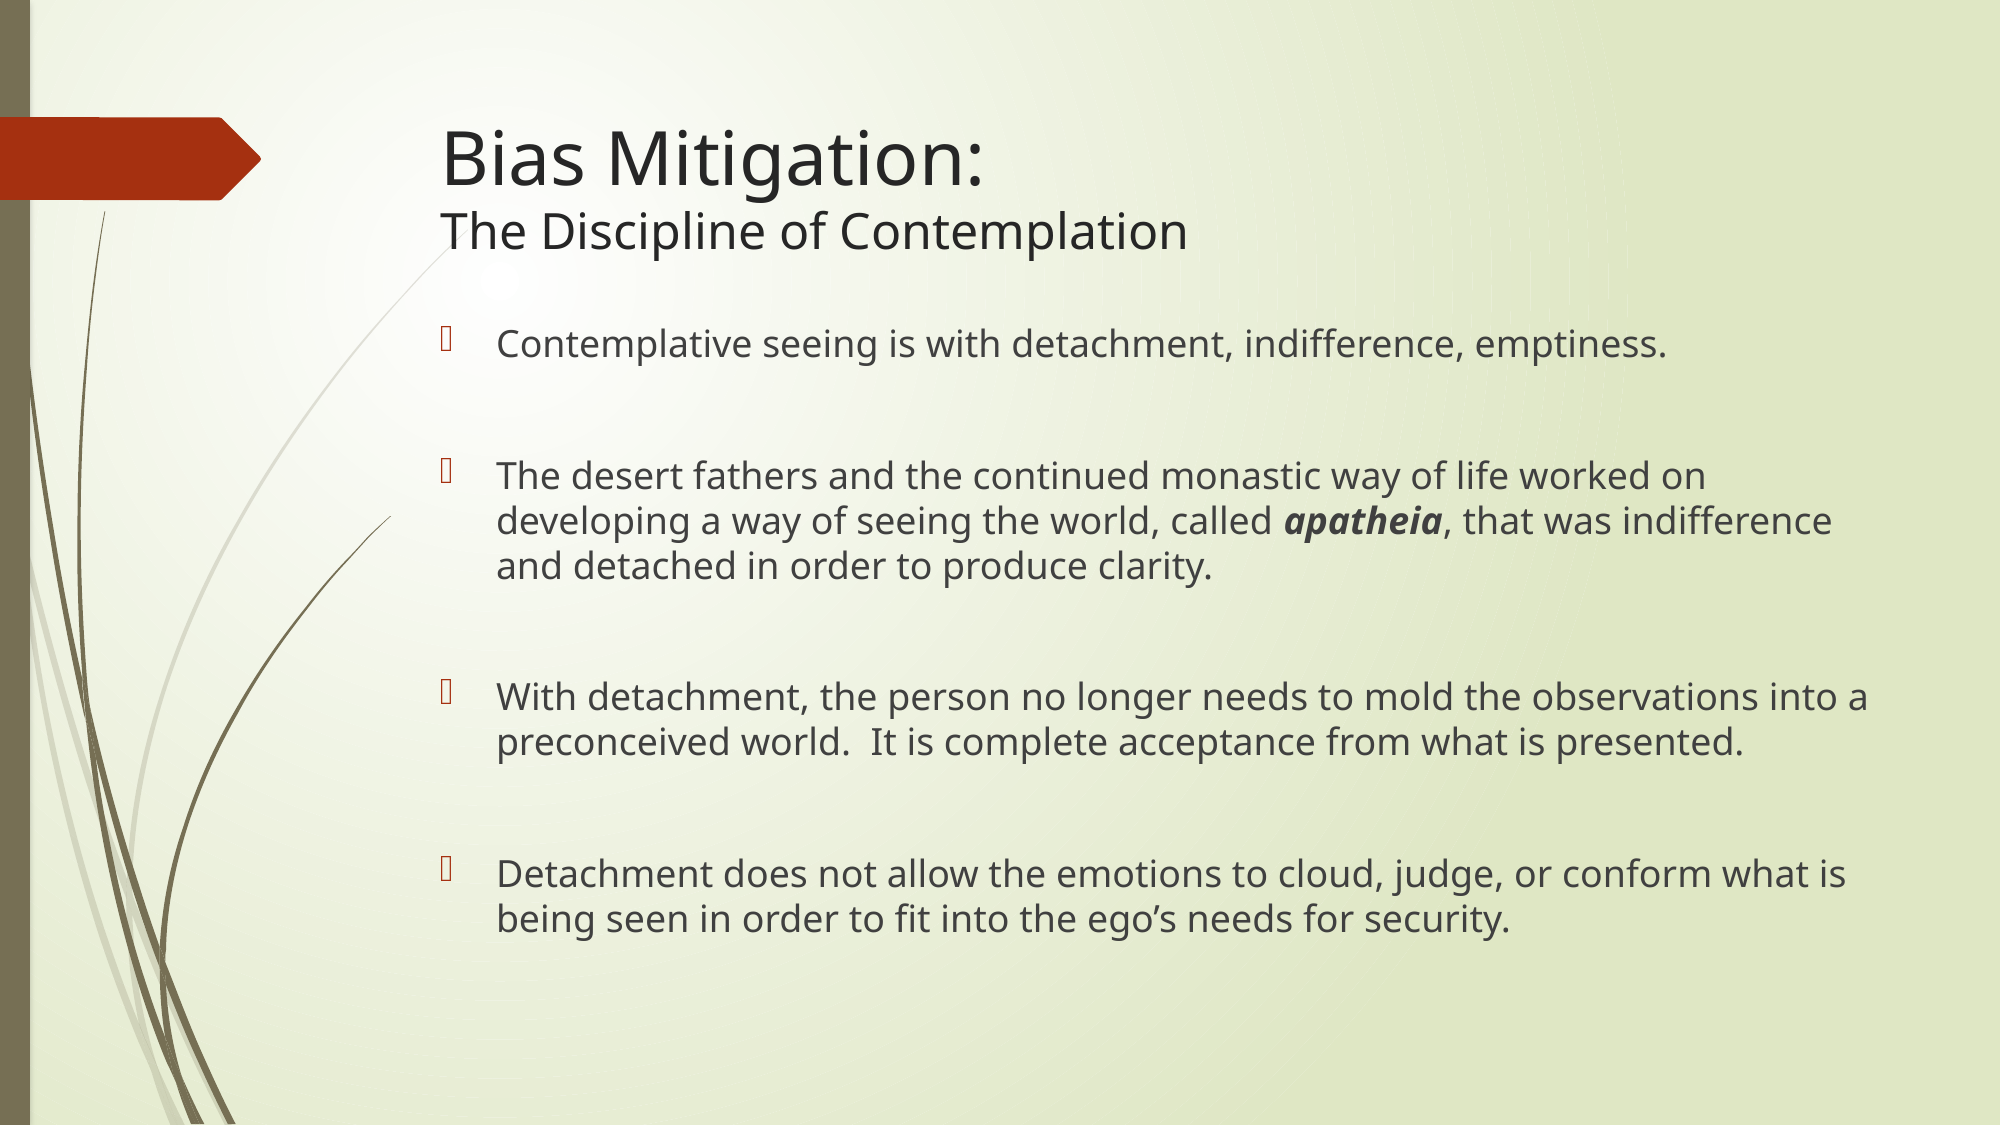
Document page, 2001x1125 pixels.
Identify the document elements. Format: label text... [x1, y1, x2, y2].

list Contemplative seeing is with detachment, indifference, emptiness. The desert fathers and the continued monastic way of life worked on developing a way of seeing the world, called apatheia, that was indifference and detached in order to produce clarity. With detachment, the person no longer needs to mold the observations into a preconceived world. It is complete acceptance from what is presented. Detachment does not allow the emotions to cloud, judge, or conform what is being seen in order to fit into the ego’s needs for security. [424, 312, 1888, 1046]
title Bias Mitigation: The Discipline of Contemplation [425, 102, 1888, 312]
